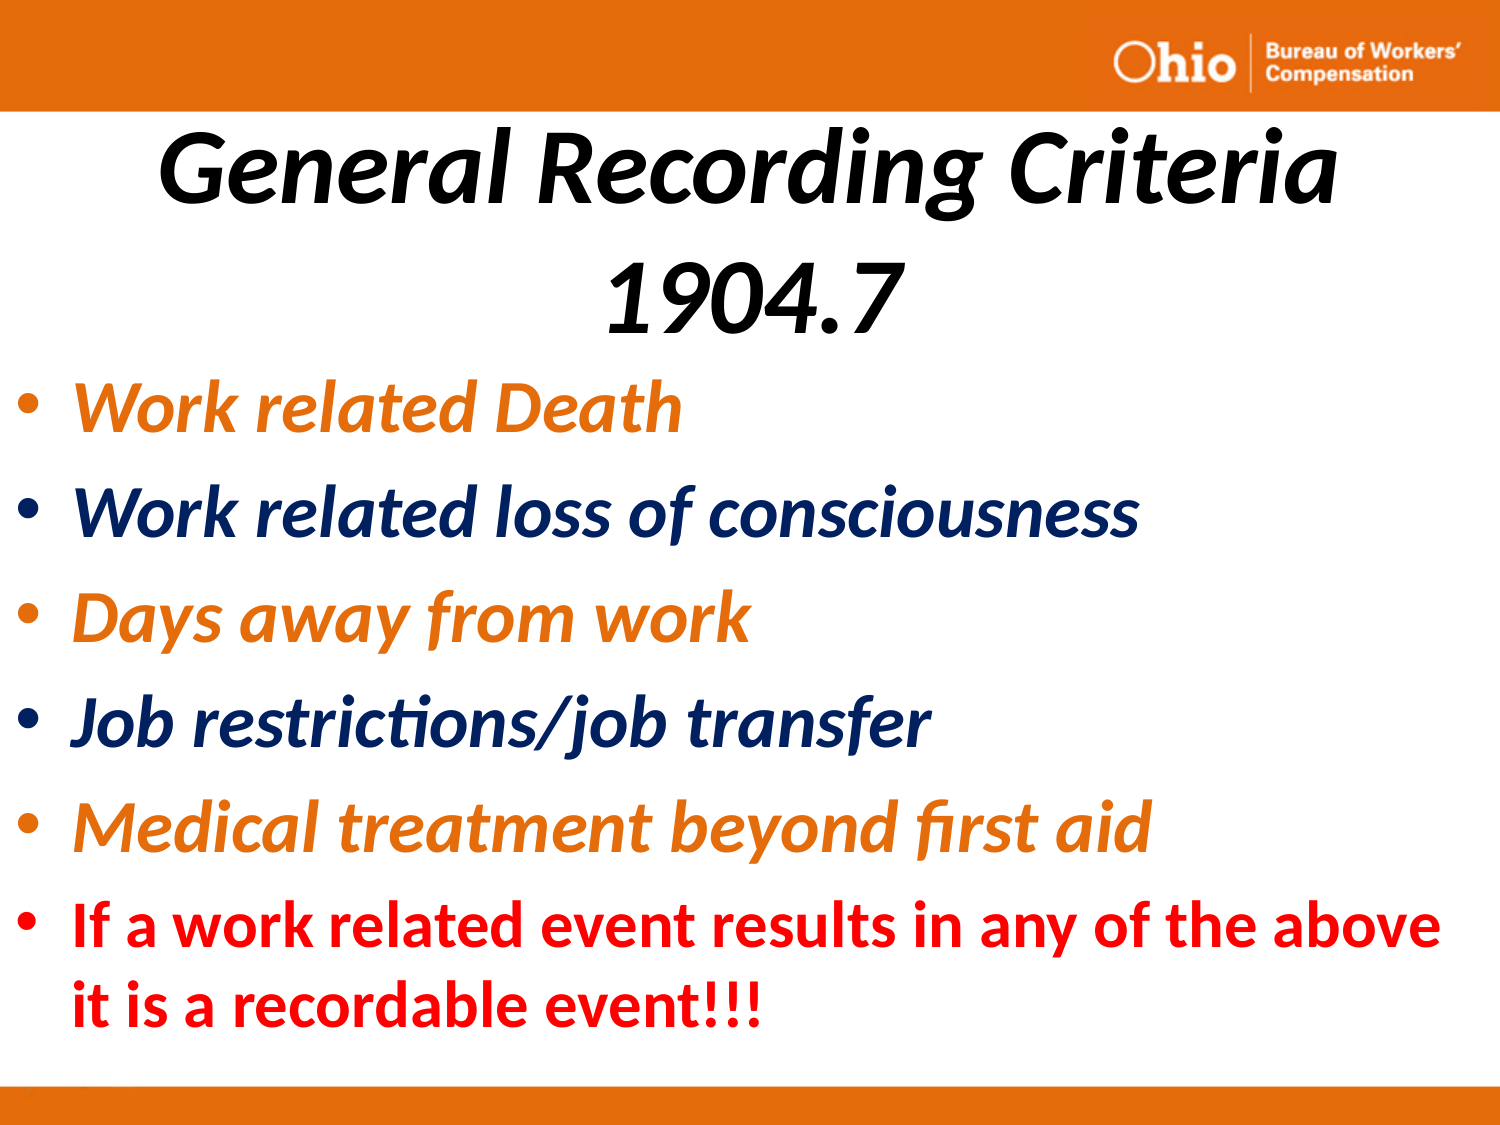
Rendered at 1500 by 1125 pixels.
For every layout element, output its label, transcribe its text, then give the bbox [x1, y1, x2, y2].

picture [0, 288, 1500, 349]
title General Recording Criteria 1904.7 [0, 162, 1500, 288]
list Work related Death Work related loss of consciousness Days away from work Job restrictions/job transfer Medical treatment beyond first aid If a work related event results in any of the above it is a recordable event!!! [0, 349, 1500, 1006]
picture [0, 0, 1500, 162]
picture [0, 1006, 1500, 1125]
